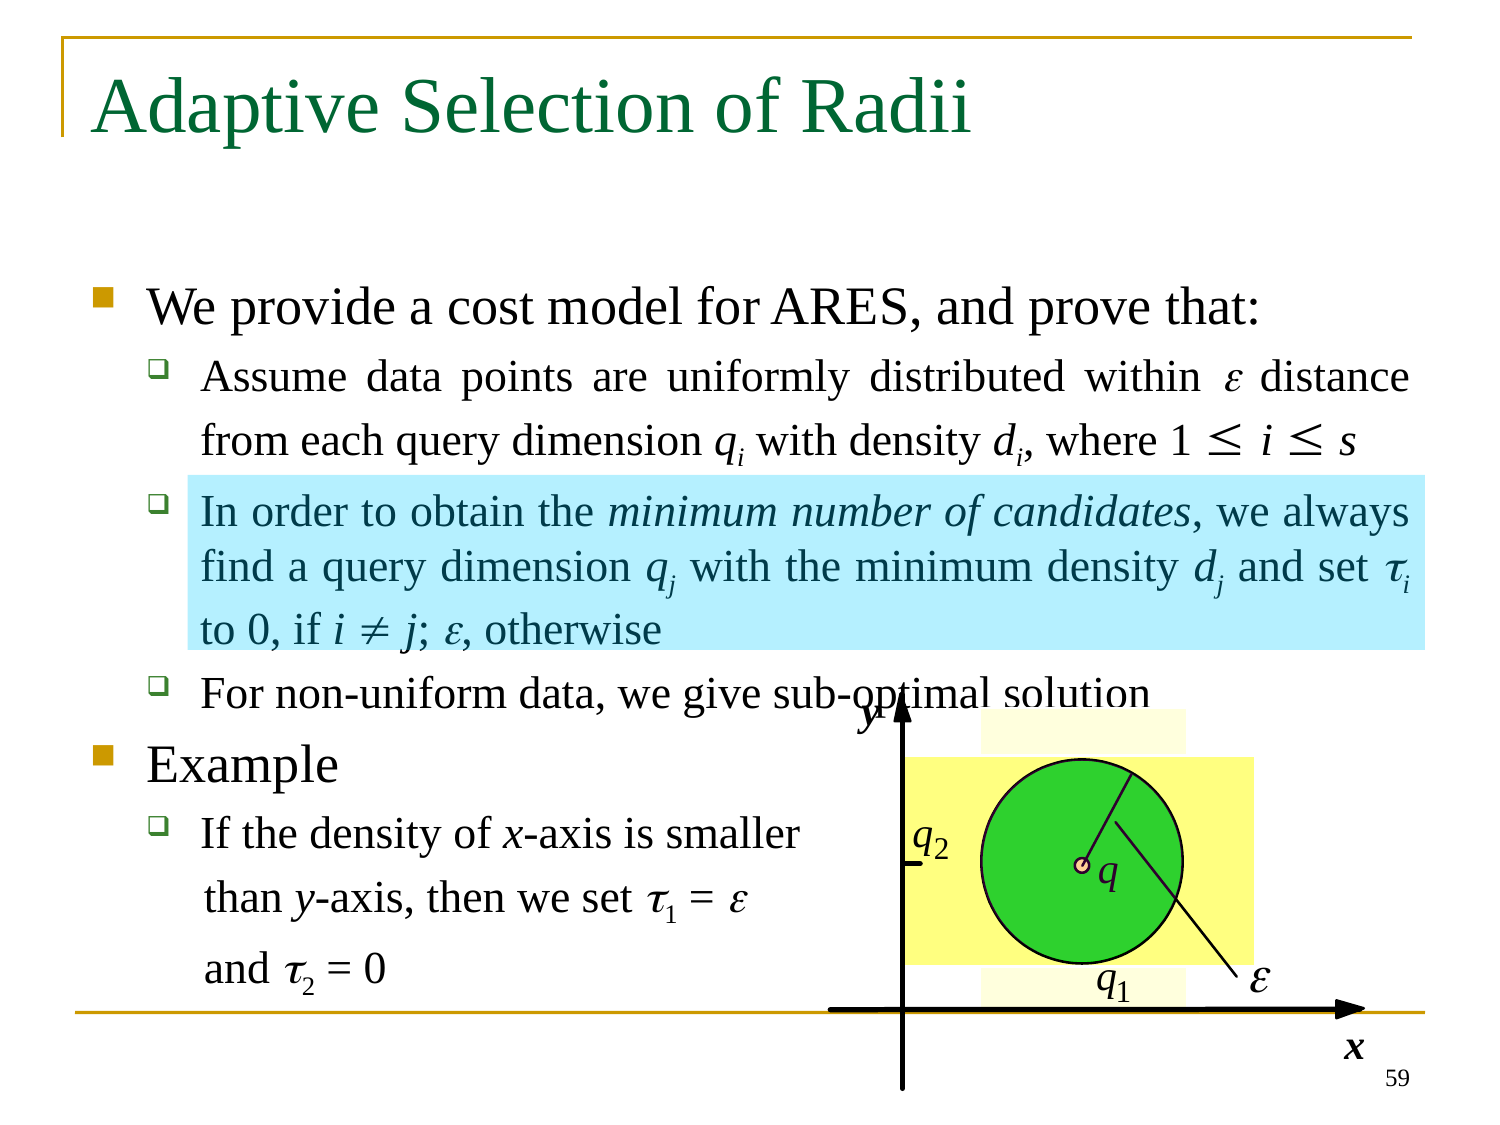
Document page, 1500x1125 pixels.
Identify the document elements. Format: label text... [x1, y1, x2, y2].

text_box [824, 687, 1402, 1094]
list We provide a cost model for ARES, and prove that: Assume data points are uniformly distributed within e distance from each query dimension qi with density di, where 1  i  s In order to obtain the minimum number of candidates, we always find a query dimension qj with the minimum density dj and set ti to 0, if i  j; e, otherwise For non-uniform data, we give sub-optimal solution Example If the density of x-axis is smaller than y-axis, then we set t1 = e and t2 = 0 [75, 262, 1425, 1006]
title Adaptive Selection of Radii [75, 45, 1425, 233]
slide_number 59 [1403, 1024, 1425, 1100]
text_box [187, 474, 1425, 650]
